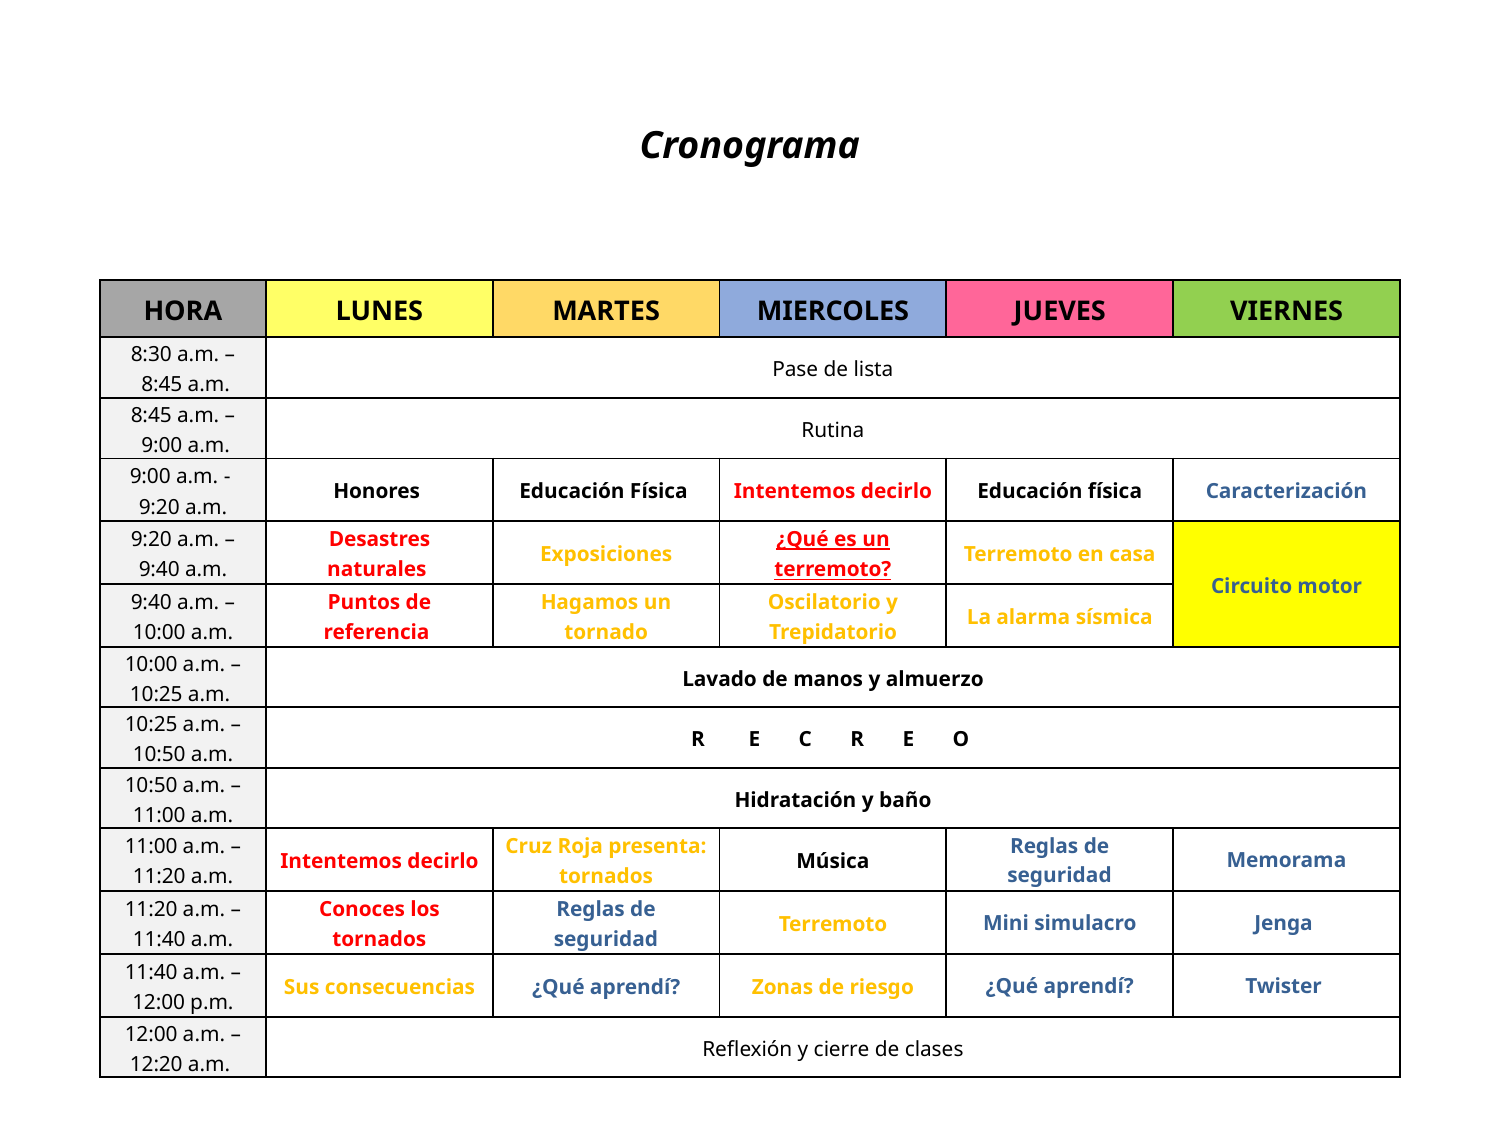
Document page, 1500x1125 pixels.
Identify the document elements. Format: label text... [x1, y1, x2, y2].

table_cell Lavado de manos y almuerzo [267, 648, 1399, 706]
table_header JUEVES [947, 281, 1172, 336]
table_cell 12:00 a.m. – 12:20 a.m. [101, 1018, 265, 1076]
table_cell Reglas de seguridad [494, 892, 719, 953]
table_cell 8:30 a.m. – 8:45 a.m. [101, 338, 265, 397]
table_cell Reglas de seguridad [947, 829, 1172, 890]
table_cell Intentemos decirlo [267, 829, 492, 890]
table_cell Mini simulacro [947, 892, 1172, 953]
table_cell 8:45 a.m. – 9:00 a.m. [101, 399, 265, 458]
table_cell Educación física [947, 459, 1172, 520]
table_cell 11:00 a.m. – 11:20 a.m. [101, 829, 265, 890]
table_cell Pase de lista [267, 338, 1399, 397]
table_cell Terremoto [720, 892, 945, 953]
table_cell 10:50 a.m. – 11:00 a.m. [101, 769, 265, 827]
table_cell Intentemos decirlo [720, 459, 945, 520]
table_cell Twister [1174, 955, 1399, 1016]
table_cell Reflexión y cierre de clases [267, 1018, 1399, 1076]
table_cell Honores [267, 459, 492, 520]
table_cell Hidratación y baño [267, 769, 1399, 827]
text_box Cronograma [283, 113, 1217, 174]
table_cell Exposiciones [494, 522, 719, 583]
table_cell R E C R E O [267, 708, 1399, 767]
table_cell Circuito motor [1174, 522, 1399, 646]
table_cell Cruz Roja presenta: tornados [494, 829, 719, 890]
table_cell Puntos de referencia [267, 585, 492, 646]
table_cell Caracterización [1174, 459, 1399, 520]
table_cell 10:25 a.m. – 10:50 a.m. [101, 708, 265, 767]
table_header HORA [101, 281, 265, 336]
table_cell Conoces los tornados [267, 892, 492, 953]
table_cell Desastres naturales [267, 522, 492, 583]
table_cell ¿Qué aprendí? [947, 955, 1172, 1016]
table_cell ¿Qué es un terremoto? [720, 522, 945, 583]
table_cell Hagamos un tornado [494, 585, 719, 646]
table_cell 10:00 a.m. – 10:25 a.m. [101, 648, 265, 706]
table_header VIERNES [1174, 281, 1399, 336]
table_cell ¿Qué aprendí? [494, 955, 719, 1016]
table_cell Oscilatorio y Trepidatorio [720, 585, 945, 646]
table_cell 11:40 a.m. – 12:00 p.m. [101, 955, 265, 1016]
table_cell Sus consecuencias [267, 955, 492, 1016]
table_cell 9:00 a.m. - 9:20 a.m. [101, 459, 265, 520]
table_cell 9:40 a.m. – 10:00 a.m. [101, 585, 265, 646]
table_cell Educación Física [494, 459, 719, 520]
table_cell La alarma sísmica [947, 585, 1172, 646]
table_header LUNES [267, 281, 492, 336]
table_cell Jenga [1174, 892, 1399, 953]
table_cell 9:20 a.m. – 9:40 a.m. [101, 522, 265, 583]
table_header MIERCOLES [720, 281, 945, 336]
table_cell Zonas de riesgo [720, 955, 945, 1016]
table_cell Rutina [267, 399, 1399, 458]
table_cell Música [720, 829, 945, 890]
table_cell Memorama [1174, 829, 1399, 890]
table_cell 11:20 a.m. – 11:40 a.m. [101, 892, 265, 953]
table_header MARTES [494, 281, 719, 336]
table_cell Terremoto en casa [947, 522, 1172, 583]
